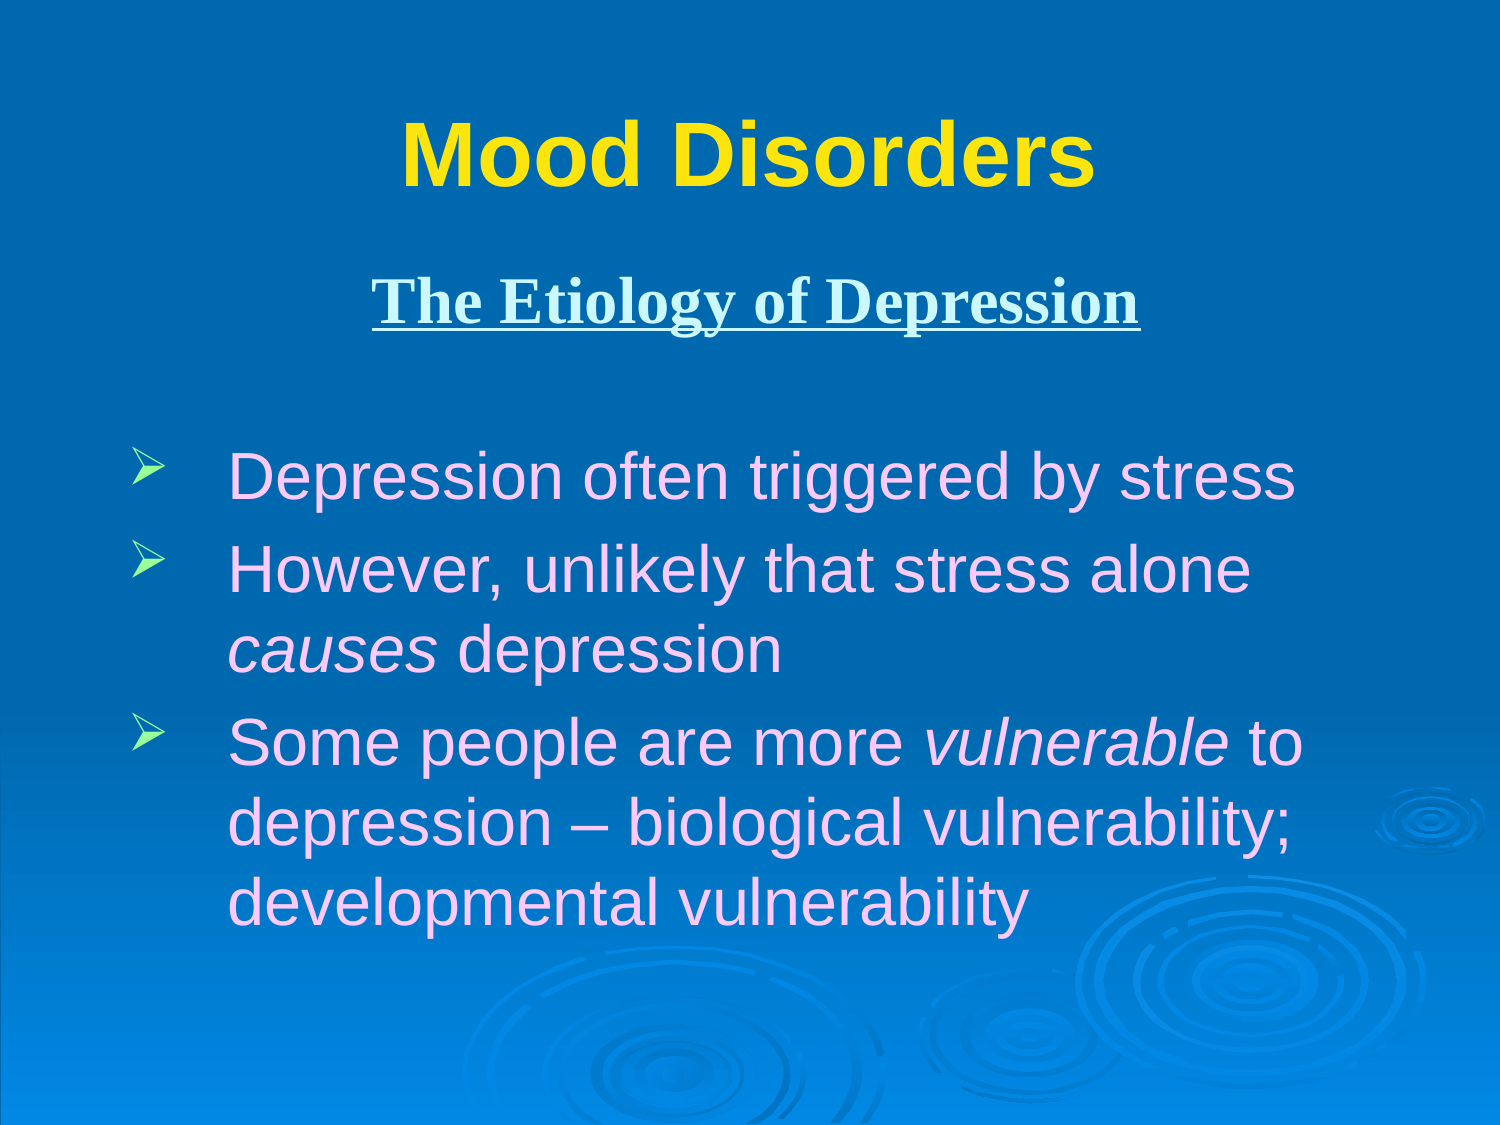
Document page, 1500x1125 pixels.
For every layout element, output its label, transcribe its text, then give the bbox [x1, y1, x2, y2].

list Depression often triggered by stress However, unlikely that stress alone causes depression Some people are more vulnerable to depression – biological vulnerability; developmental vulnerability [112, 425, 1425, 1000]
text_box The Etiology of Depression [299, 249, 1213, 345]
title Mood Disorders [112, 75, 1388, 225]
